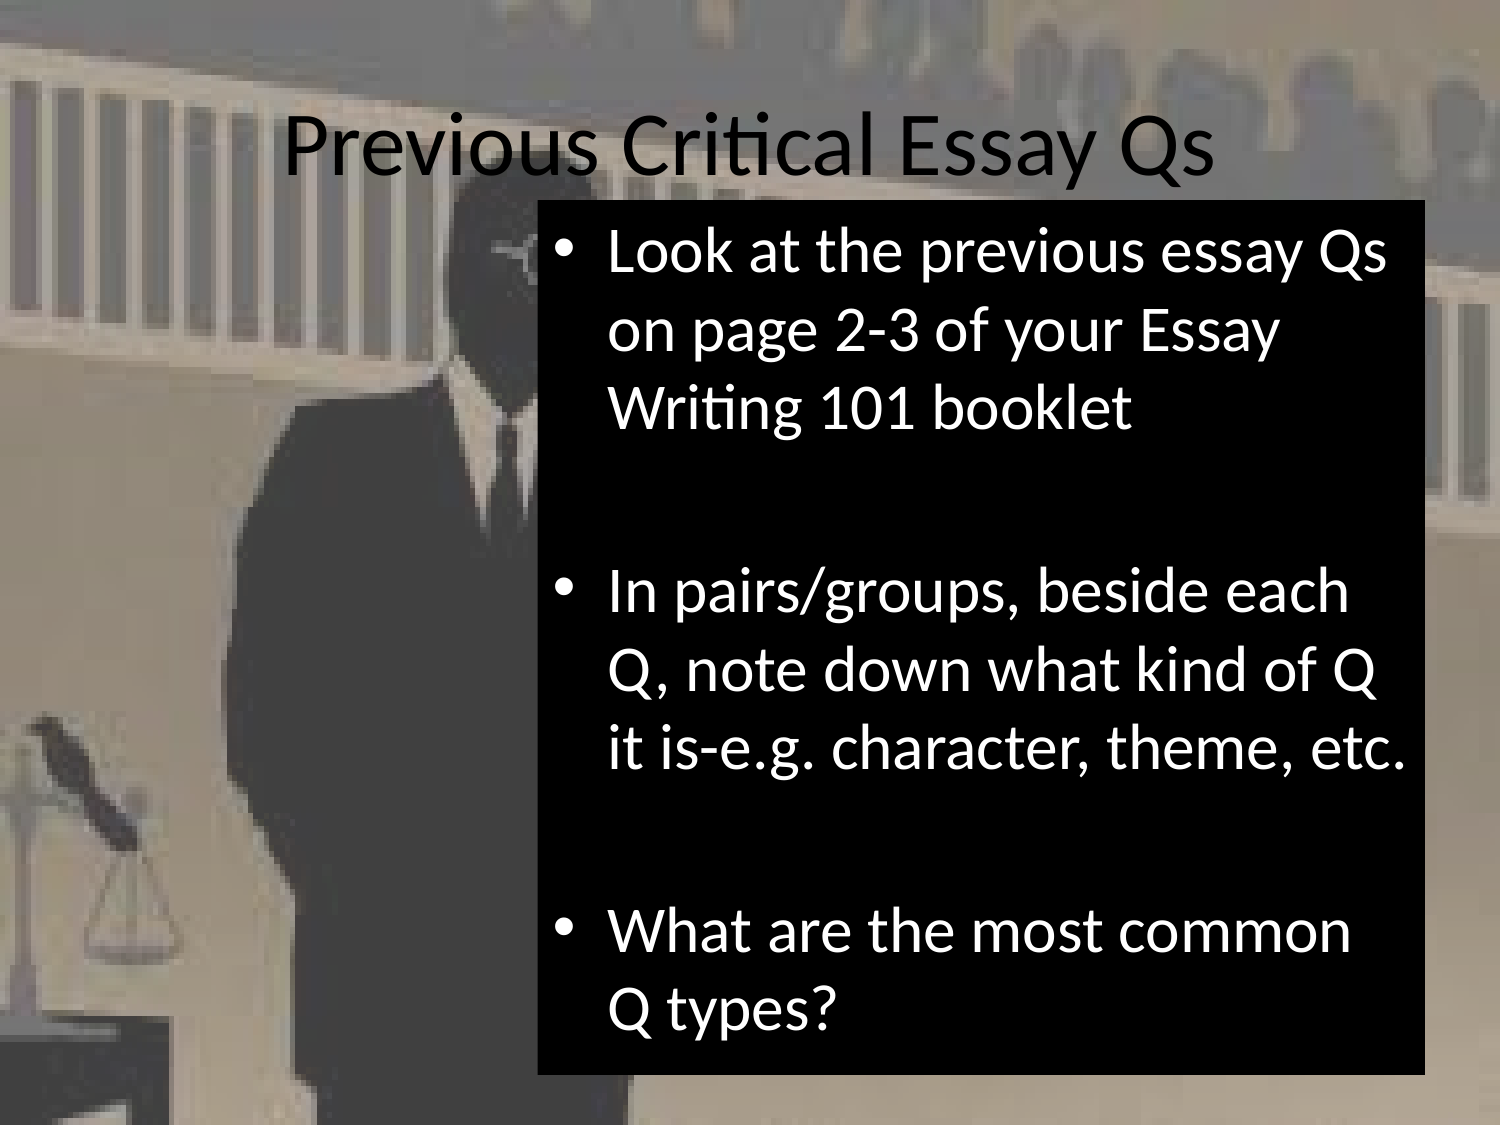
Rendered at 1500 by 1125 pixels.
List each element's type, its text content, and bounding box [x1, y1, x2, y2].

list Look at the previous essay Qs on page 2-3 of your Essay Writing 101 booklet In pairs/groups, beside each Q, note down what kind of Q it is-e.g. character, theme, etc. What are the most common Q types? [537, 200, 1425, 1075]
title Previous Critical Essay Qs [75, 45, 1425, 233]
